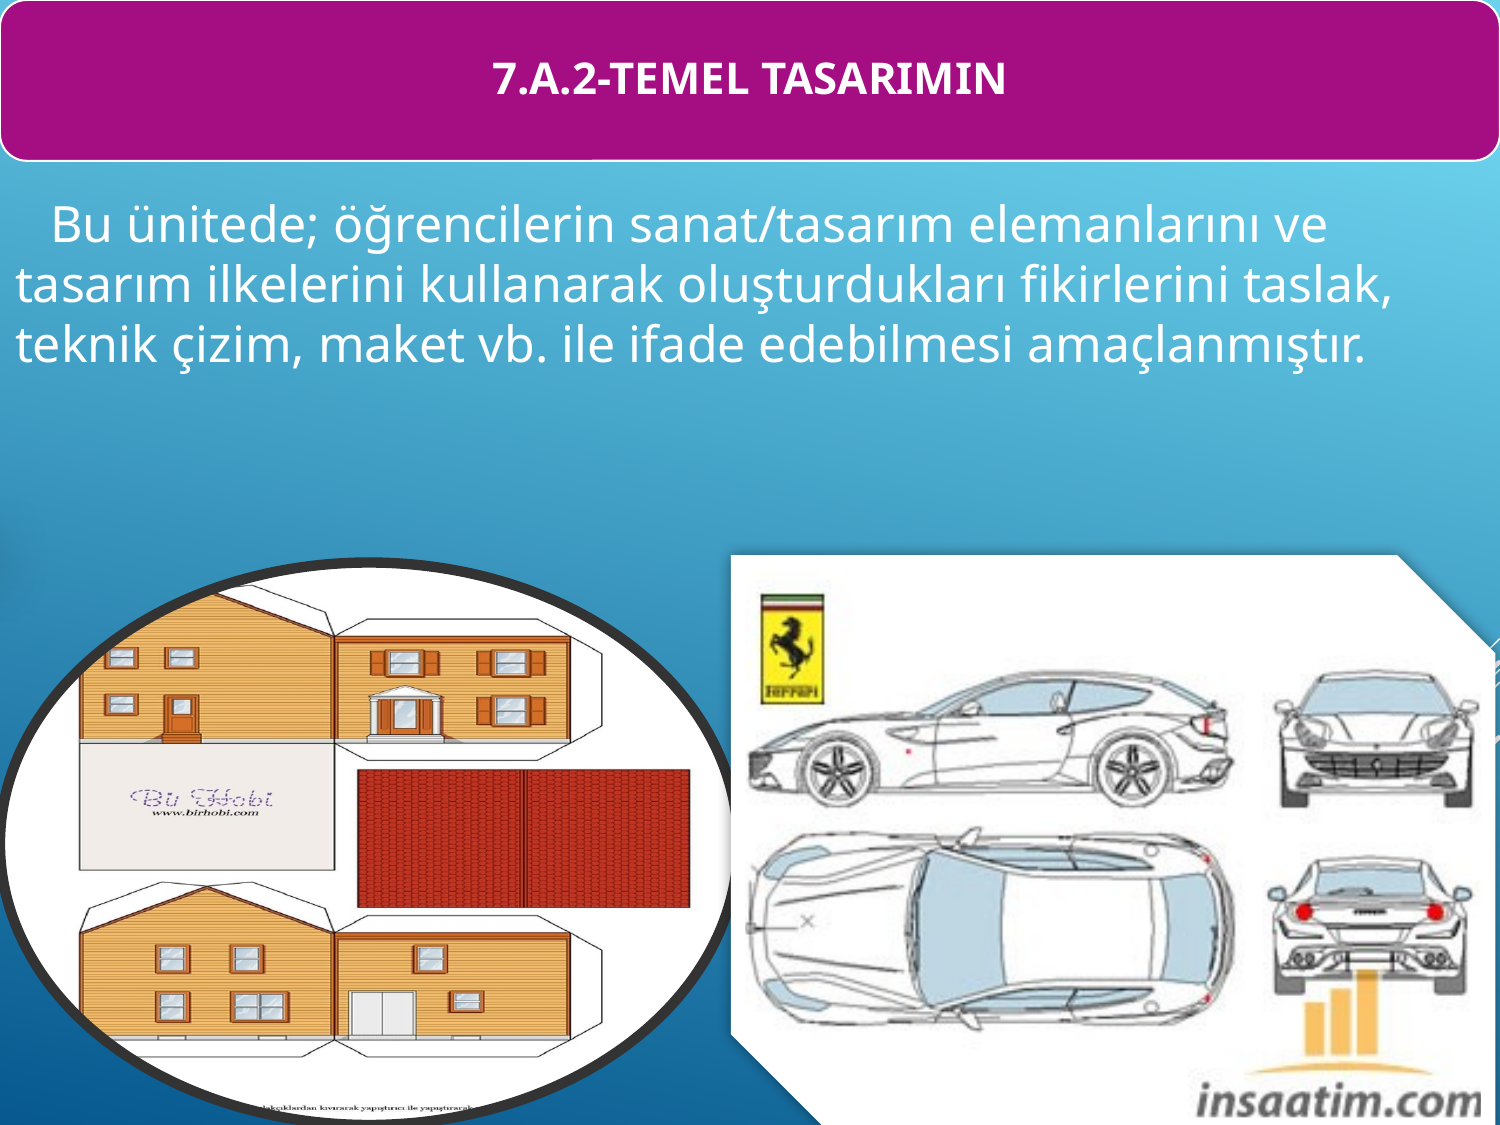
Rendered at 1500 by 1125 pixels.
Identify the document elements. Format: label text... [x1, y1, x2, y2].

picture [0, 562, 1489, 1125]
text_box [0, 0, 1500, 162]
text_box Bu ünitede; öğrencilerin sanat/tasarım elemanlarını ve tasarım ilkelerini kullanarak oluşturdukları fikirlerini taslak, teknik çizim, maket vb. ile ifade edebilmesi amaçlanmıştır. [0, 185, 1459, 381]
